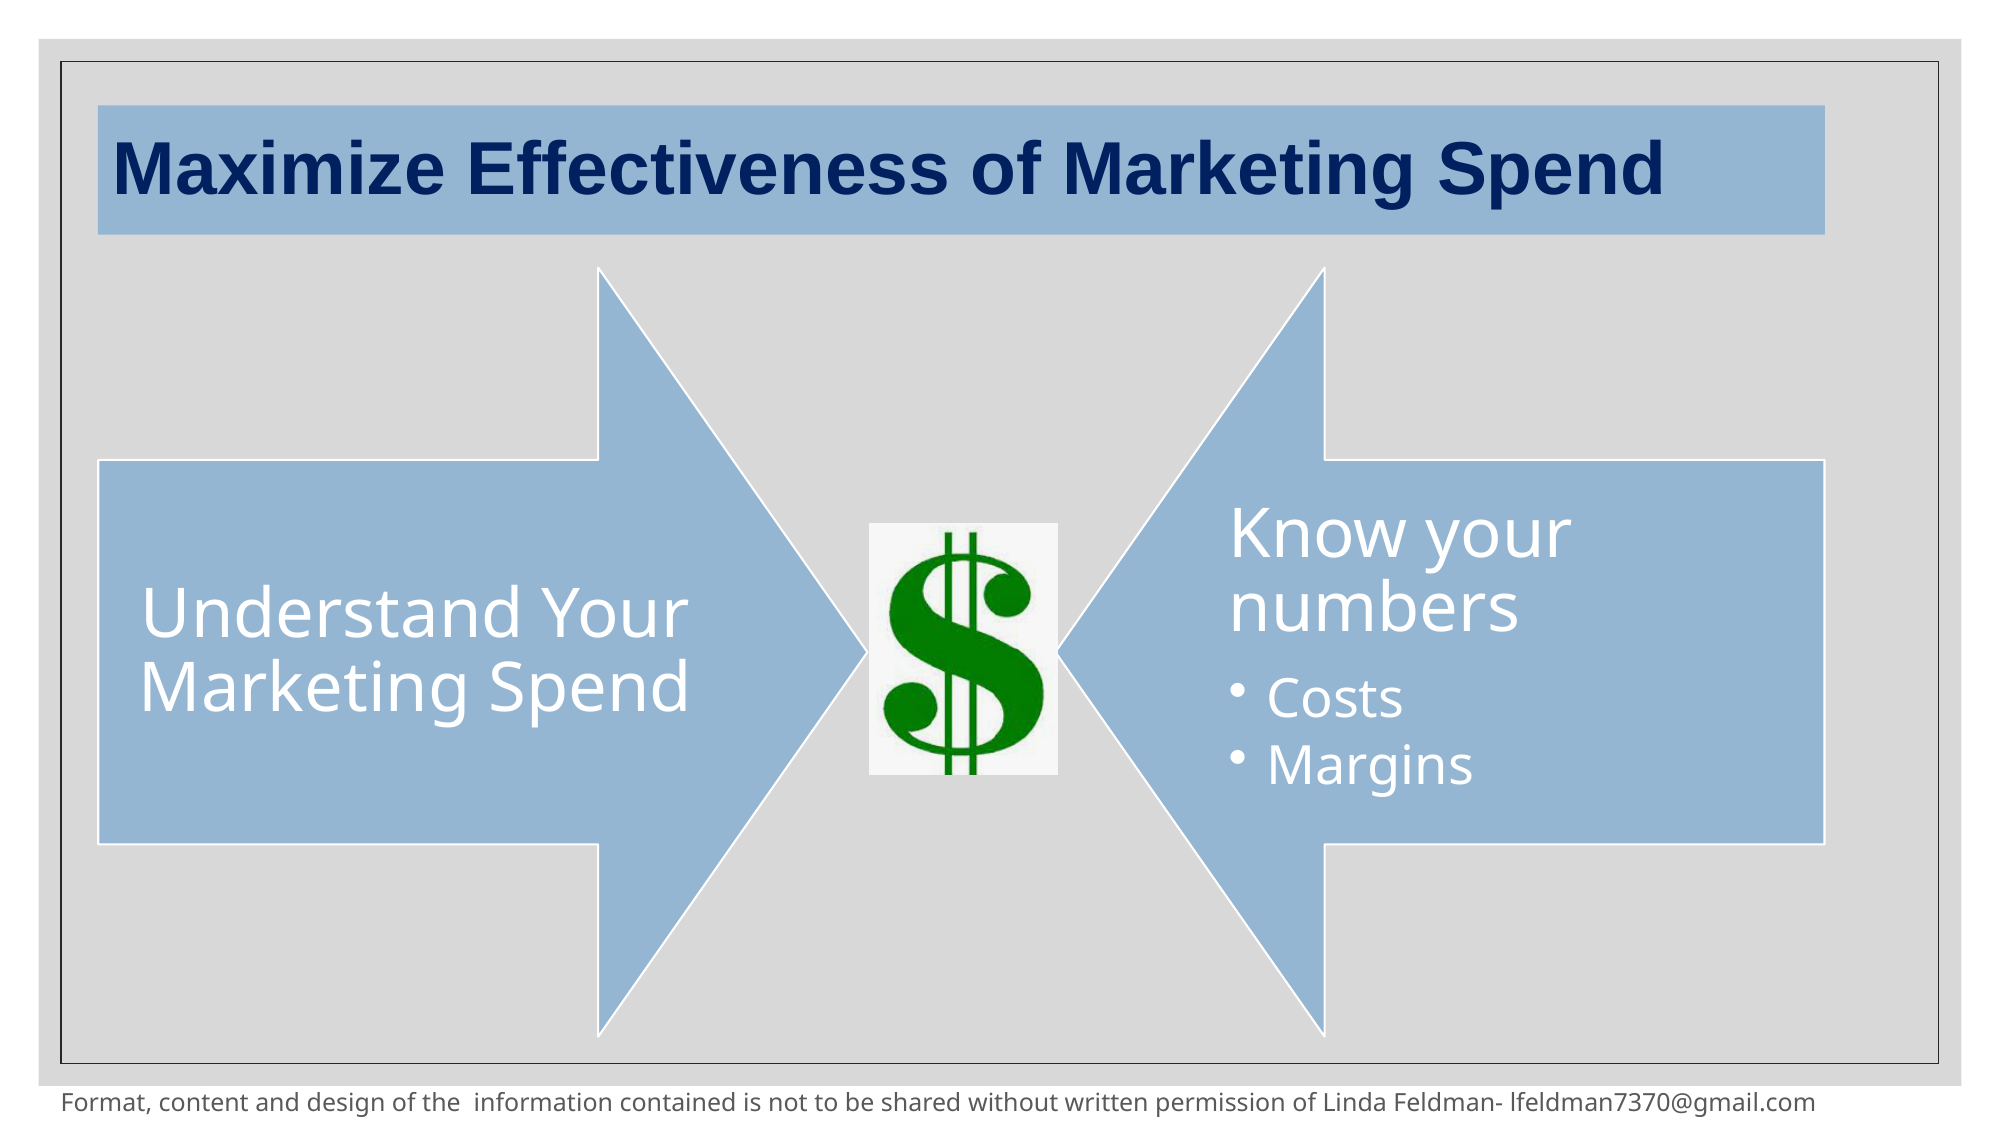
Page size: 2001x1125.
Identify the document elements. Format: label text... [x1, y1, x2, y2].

title Maximize Effectiveness of Marketing Spend [97, 105, 1825, 235]
text_box Format, content and design of the information contained is not to be shared without written permission of Linda Feldman- lfeldman7370@gmail.com [45, 1079, 1906, 1125]
picture [869, 523, 1058, 775]
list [97, 267, 1826, 1037]
